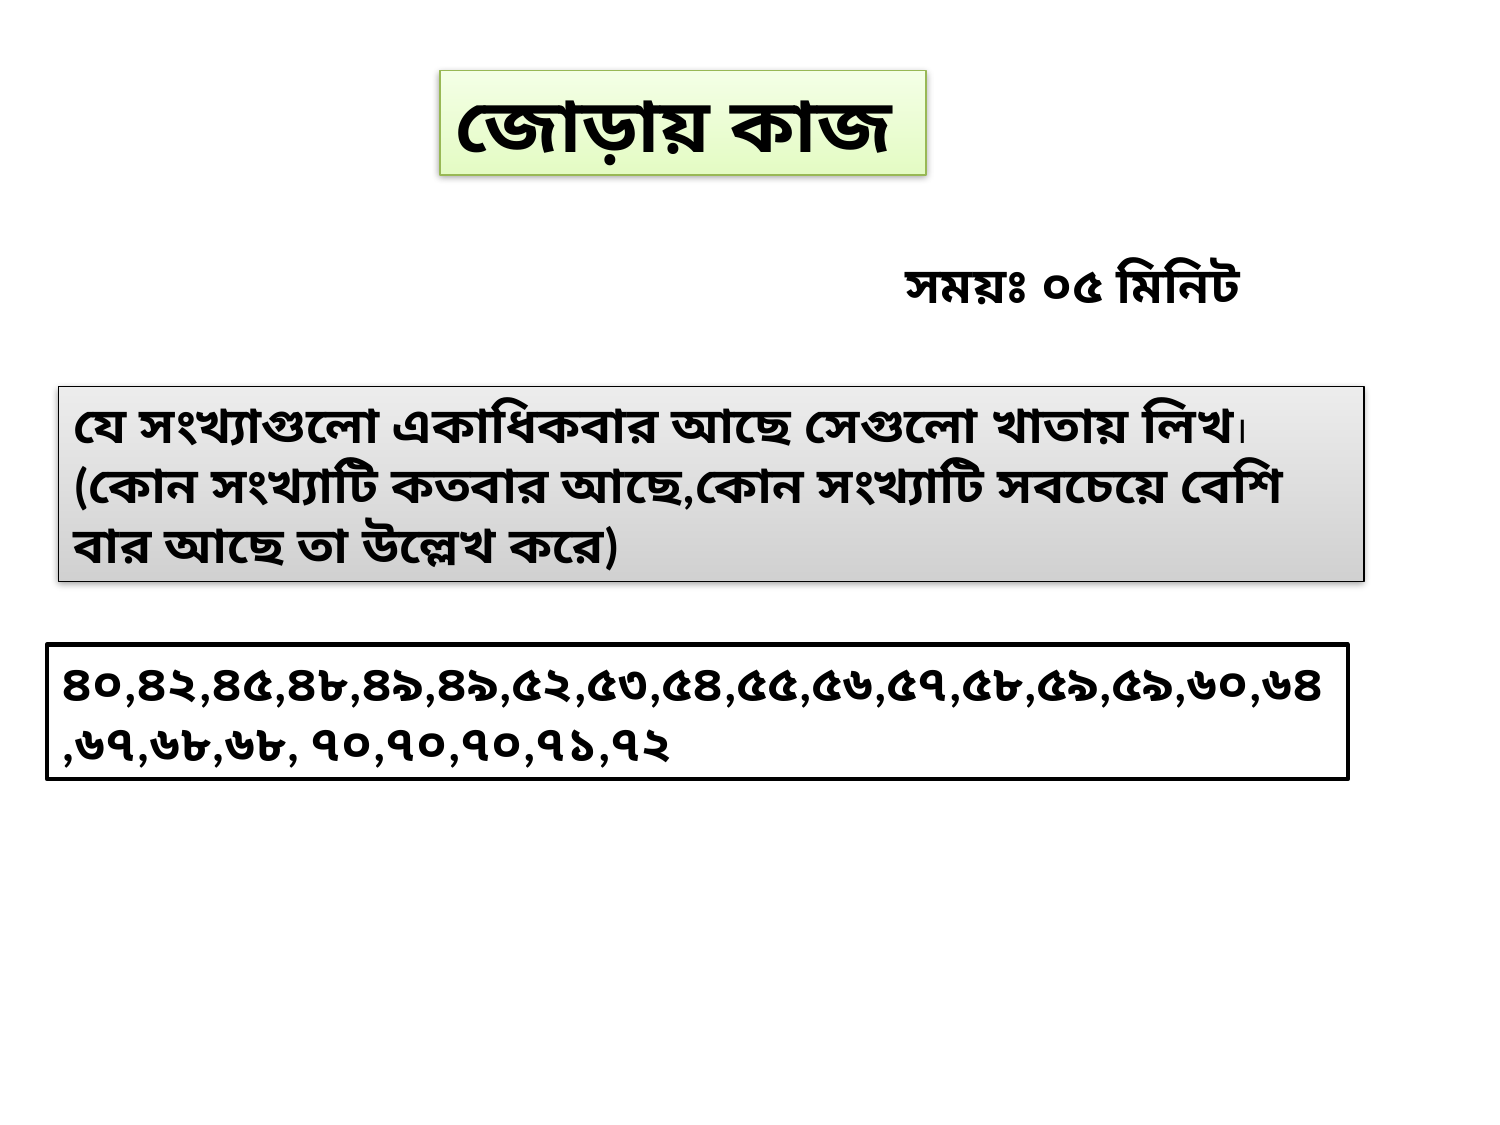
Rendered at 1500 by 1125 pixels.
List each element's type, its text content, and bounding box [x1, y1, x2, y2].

text_box যে সংখ্যাগুলো একাধিকবার আছে সেগুলো খাতায় লিখ। (কোন সংখ্যাটি কতবার আছে,কোন সংখ্যাটি সবচেয়ে বেশি বার আছে তা উল্লেখ করে) [58, 386, 1365, 582]
text_box সময়ঃ ০৫ মিনিট [890, 246, 1285, 321]
text_box জোড়ায় কাজ [439, 70, 927, 176]
text_box ৪০,৪২,৪৫,৪৮,৪৯,৪৯,৫২,৫৩,৫৪,৫৫,৫৬,৫৭,৫৮,৫৯,৫৯,৬০,৬৪,৬৭,৬৮,৬৮, ৭০,৭০,৭০,৭১,৭২ [45, 642, 1350, 781]
